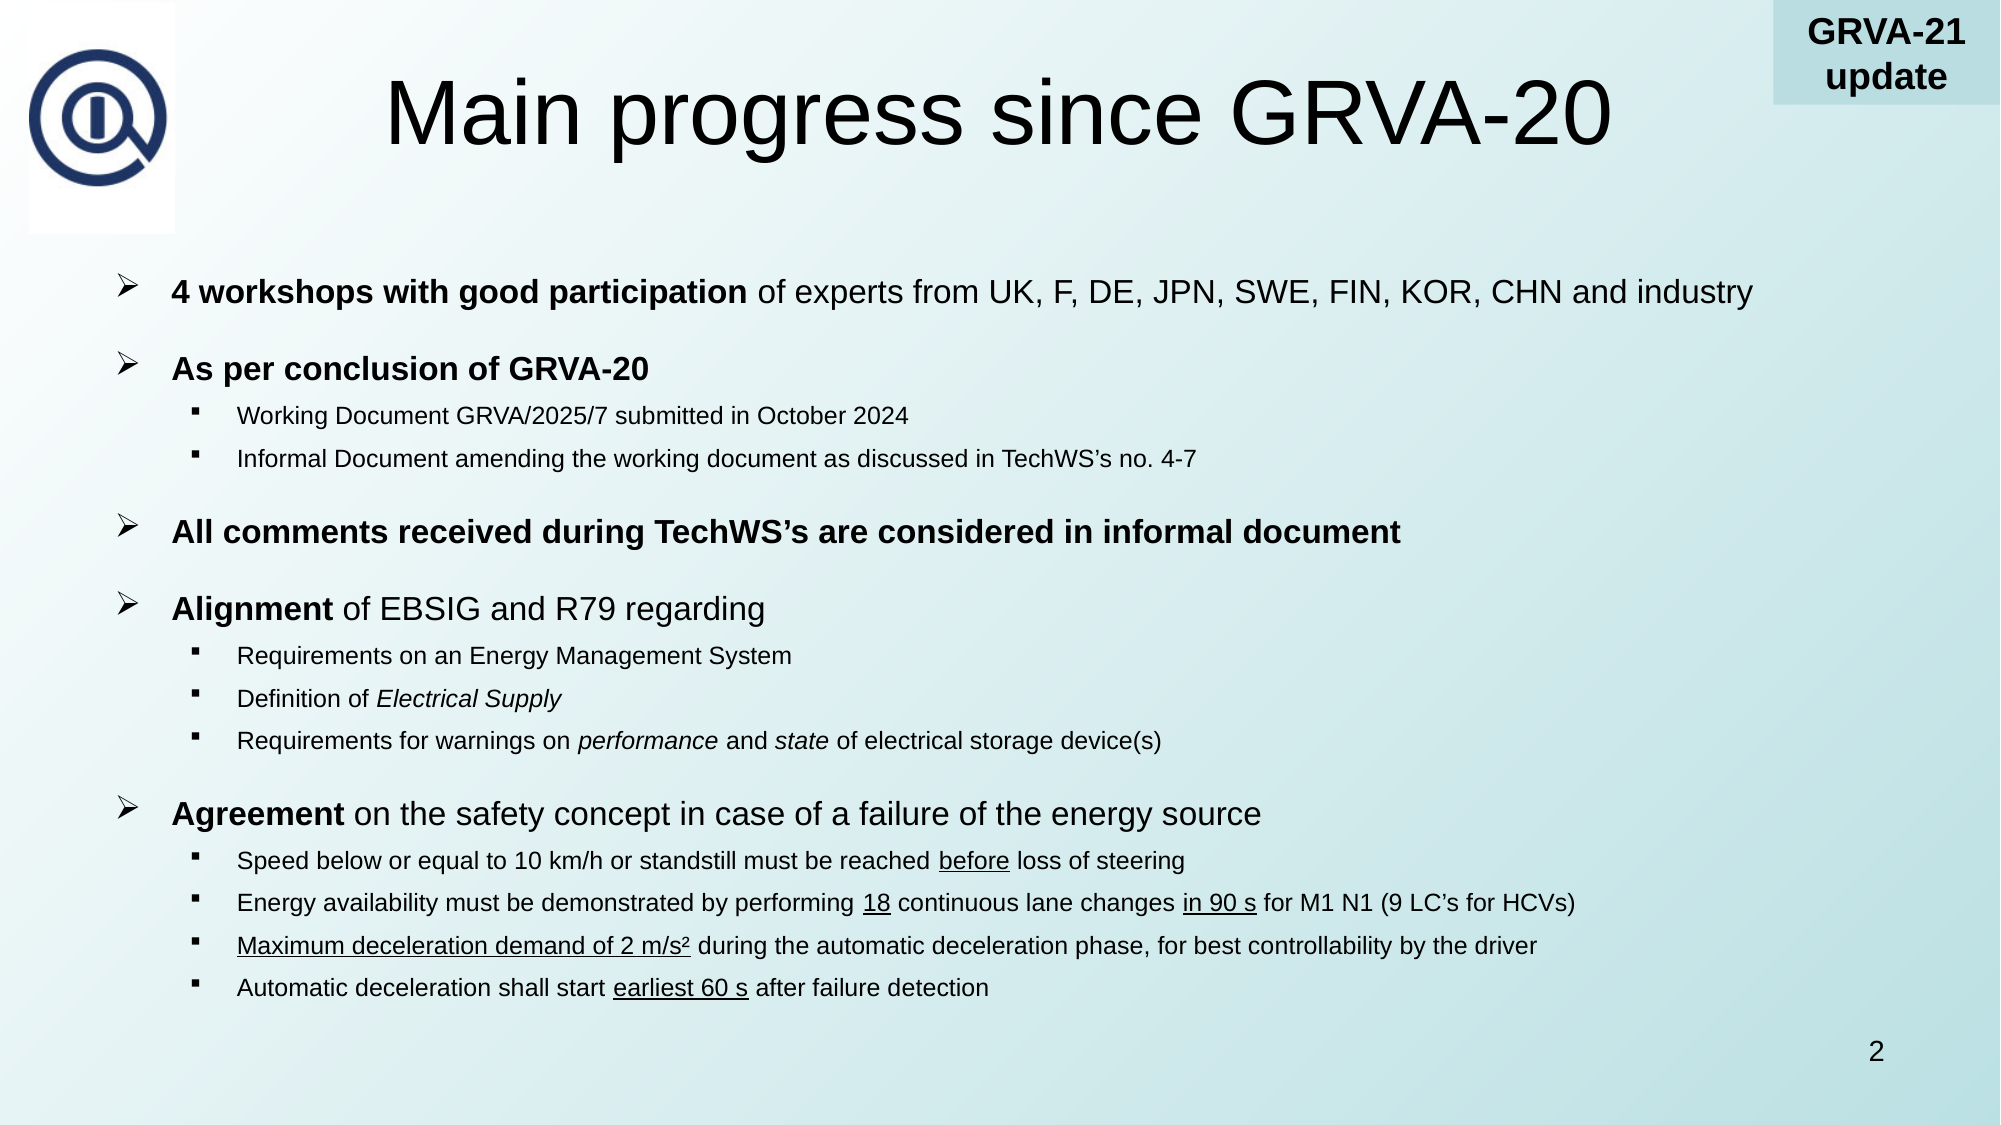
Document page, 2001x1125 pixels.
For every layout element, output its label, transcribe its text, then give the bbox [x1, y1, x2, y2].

text_box GRVA-21 update [1773, 0, 2000, 105]
picture [29, 3, 175, 234]
slide_number 2 [1433, 1024, 1901, 1103]
title Main progress since GRVA-20 [99, 45, 1900, 233]
list 4 workshops with good participation of experts from UK, F, DE, JPN, SWE, FIN, KOR, CHN and industry As per conclusion of GRVA-20 Working Document GRVA/2025/7 submitted in October 2024 Informal Document amending the working document as discussed in TechWS’s no. 4-7 All comments received during TechWS’s are considered in informal document Alignment of EBSIG and R79 regarding Requirements on an Energy Management System Definition of Electrical Supply Requirements for warnings on performance and state of electrical storage device(s) Agreement on the safety concept in case of a failure of the energy source Speed below or equal to 10 km/h or standstill must be reached before loss of steering Energy availability must be demonstrated by performing 18 continuous lane changes in 90 s for M1 N1 (9 LC’s for HCVs) Maximum deceleration demand of 2 m/s² during the automatic deceleration phase, for best controllability by the driver Automatic deceleration shall start earliest 60 s after failure detection [99, 262, 1901, 1025]
